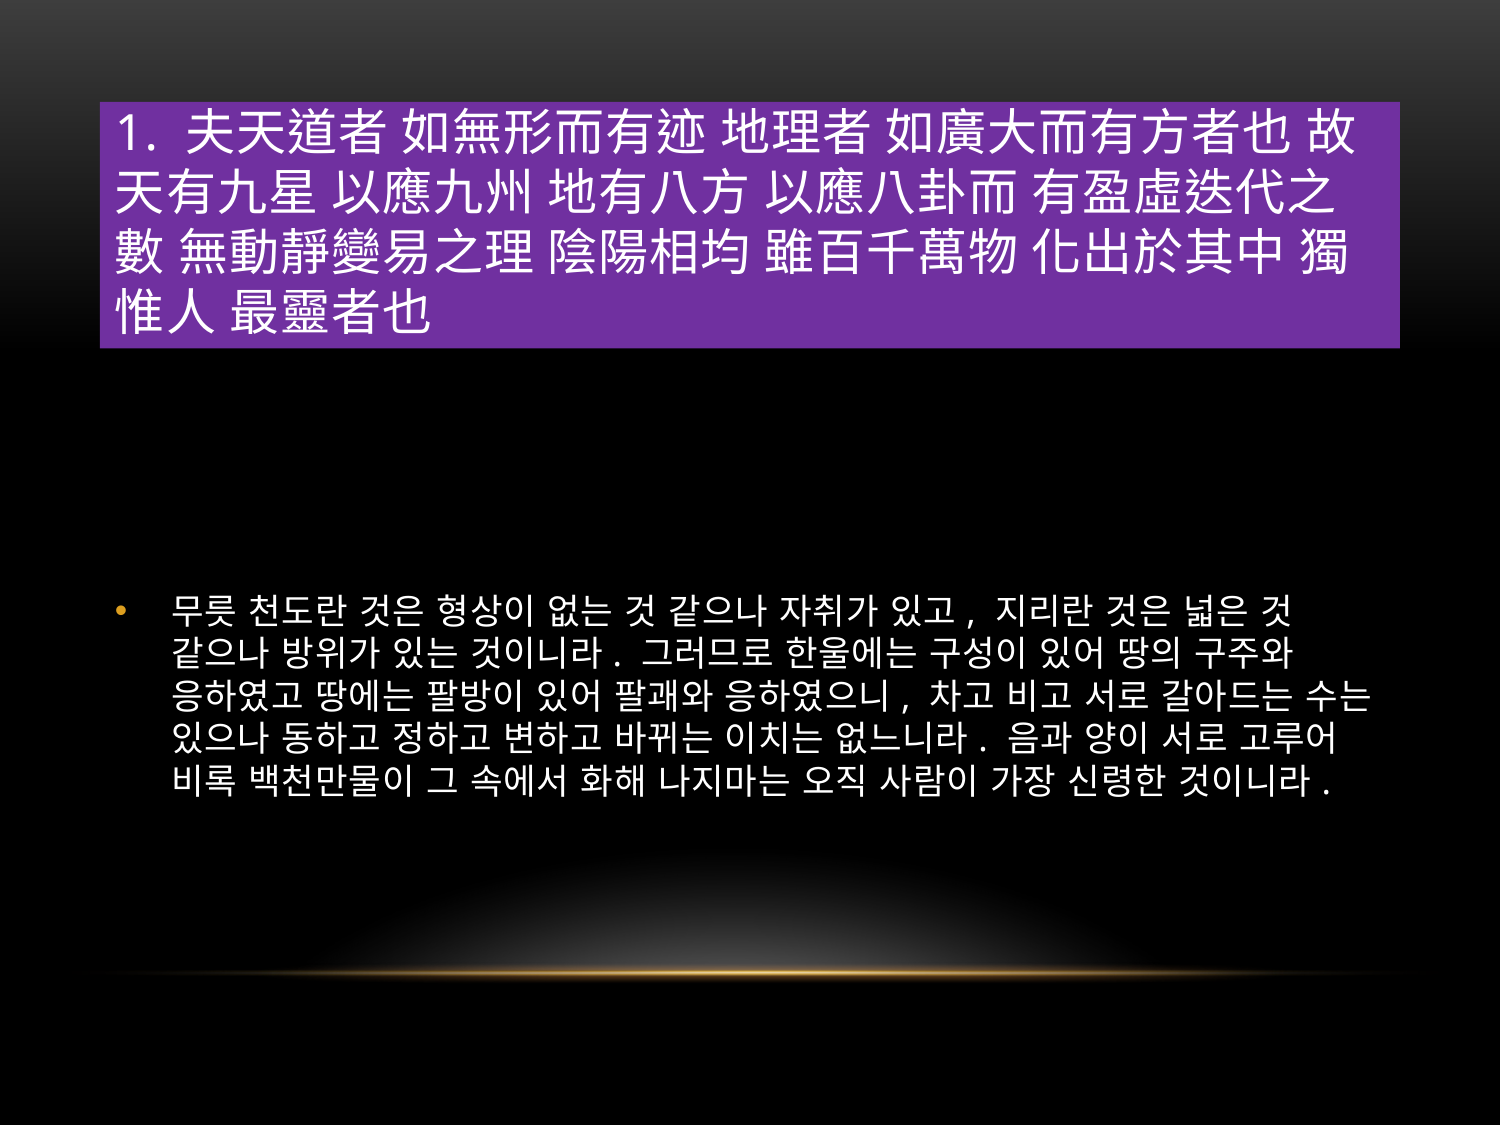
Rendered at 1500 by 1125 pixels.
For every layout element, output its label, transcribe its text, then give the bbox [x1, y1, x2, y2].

picture [0, 0, 1500, 1125]
title 1. 夫天道者 如無形而有迹 地理者 如廣大而有方者也 故 天有九星 以應九州 地有八方 以應八卦而 有盈虛迭代之數 無動靜變易之理 陰陽相均 雖百千萬物 化出於其中 獨惟人 最靈者也 [99, 101, 1400, 349]
list 무릇 천도란 것은 형상이 없는 것 같으나 자취가 있고, 지리란 것은 넓은 것 같으나 방위가 있는 것이니라. 그러므로 한울에는 구성이 있어 땅의 구주와 응하였고 땅에는 팔방이 있어 팔괘와 응하였으니, 차고 비고 서로 갈아드는 수는 있으나 동하고 정하고 변하고 바뀌는 이치는 없느니라. 음과 양이 서로 고루어 비록 백천만물이 그 속에서 화해 나지마는 오직 사람이 가장 신령한 것이니라. [99, 581, 1400, 870]
